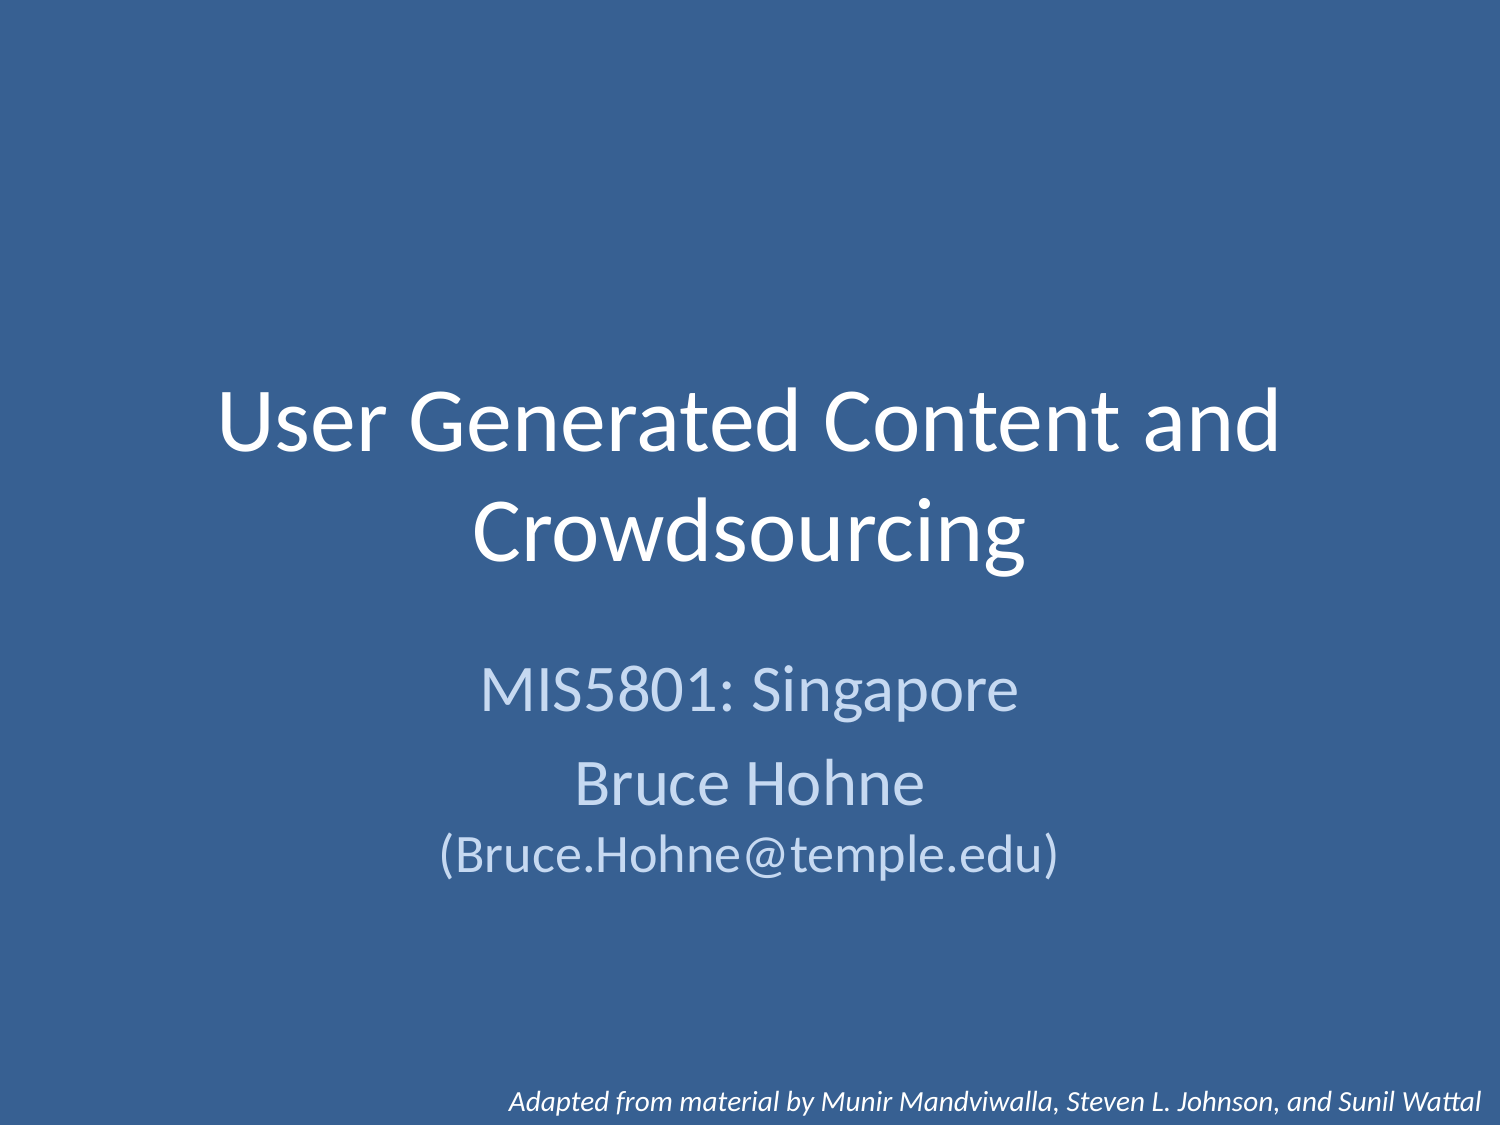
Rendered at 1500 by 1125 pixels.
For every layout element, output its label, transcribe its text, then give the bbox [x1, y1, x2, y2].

subtitle MIS5801: Singapore Bruce Hohne (Bruce.Hohne@temple.edu) [225, 637, 1275, 925]
text_box Adapted from material by Munir Mandviwalla, Steven L. Johnson, and Sunil Wattal [493, 1074, 1498, 1125]
title User Generated Content and Crowdsourcing [112, 349, 1388, 591]
